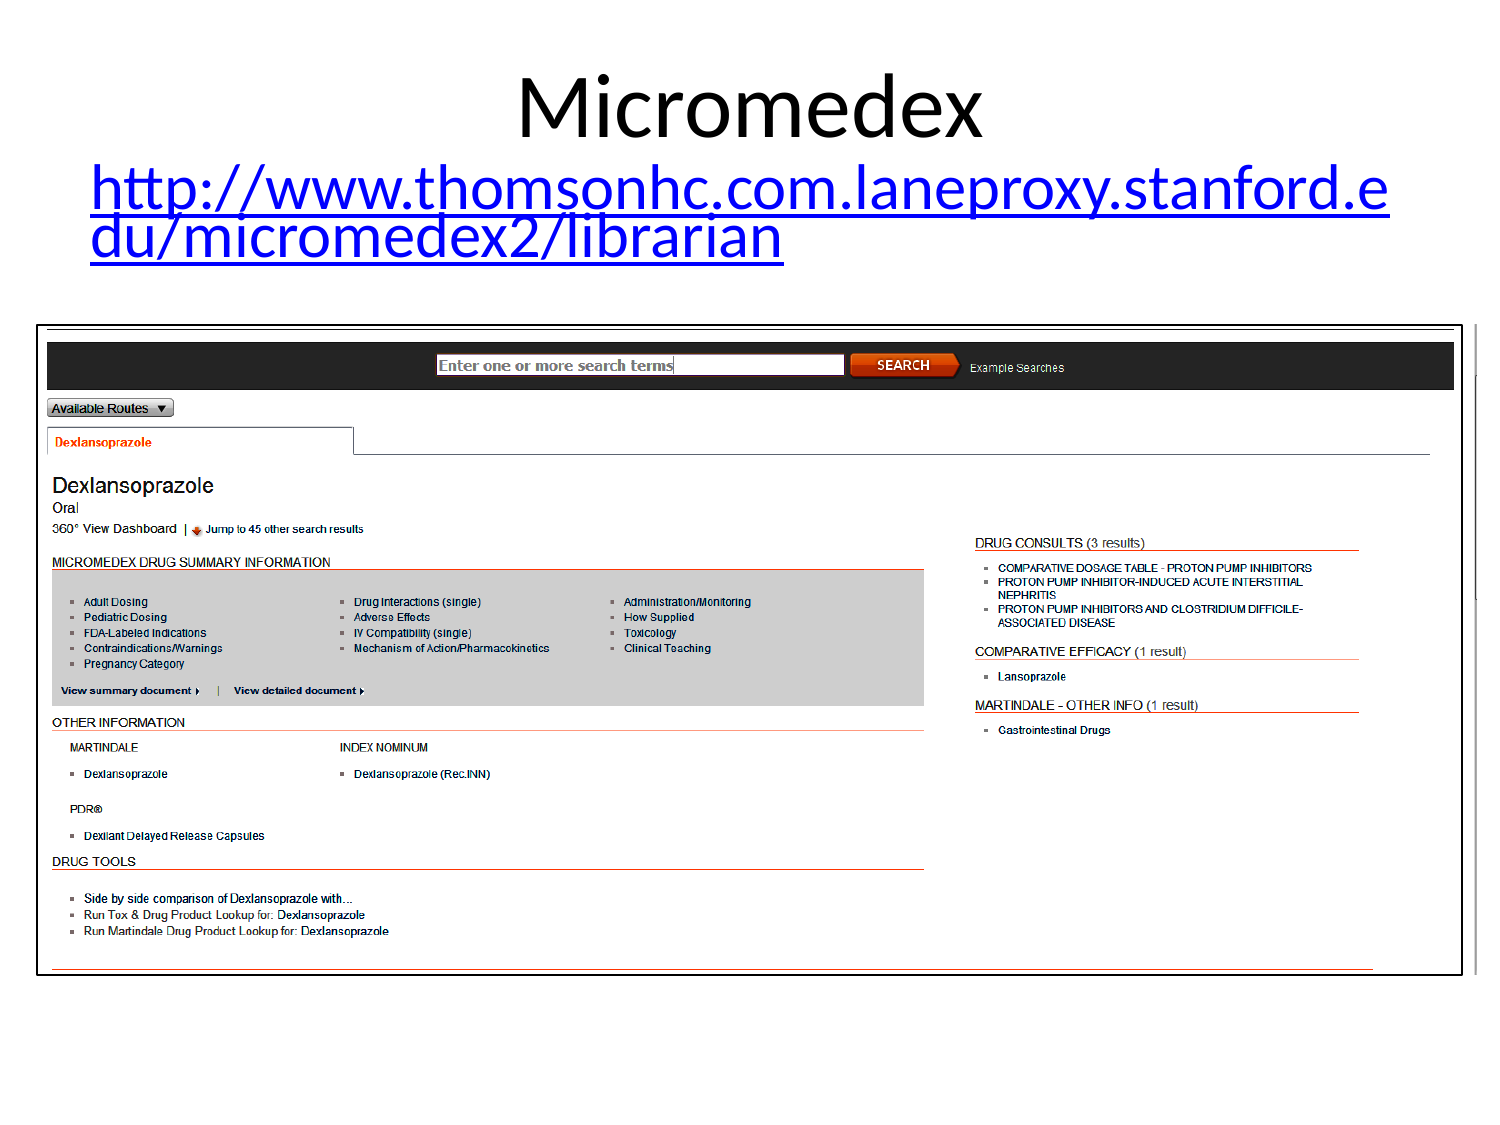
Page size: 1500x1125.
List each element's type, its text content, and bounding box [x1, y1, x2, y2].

picture [37, 324, 1477, 976]
title Micromedex http://www.thomsonhc.com.laneproxy.stanford.edu/micromedex2/librarian [75, 20, 1425, 275]
